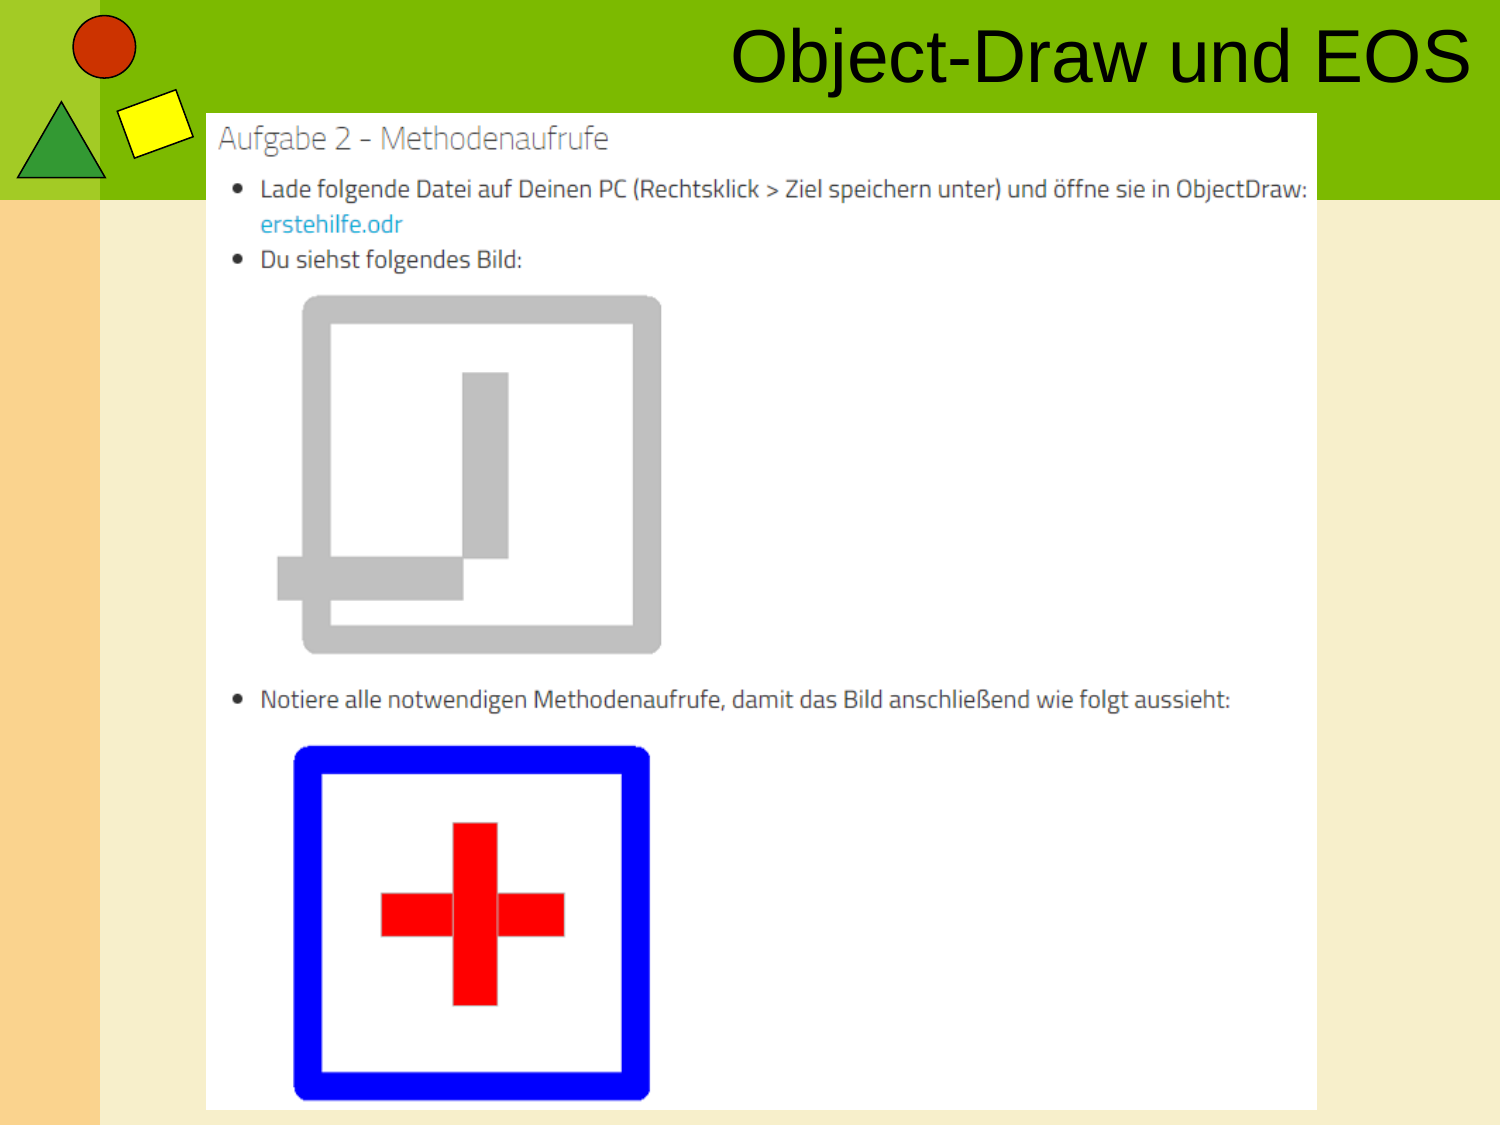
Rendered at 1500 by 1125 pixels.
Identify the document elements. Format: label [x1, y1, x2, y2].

picture [206, 113, 1317, 1110]
